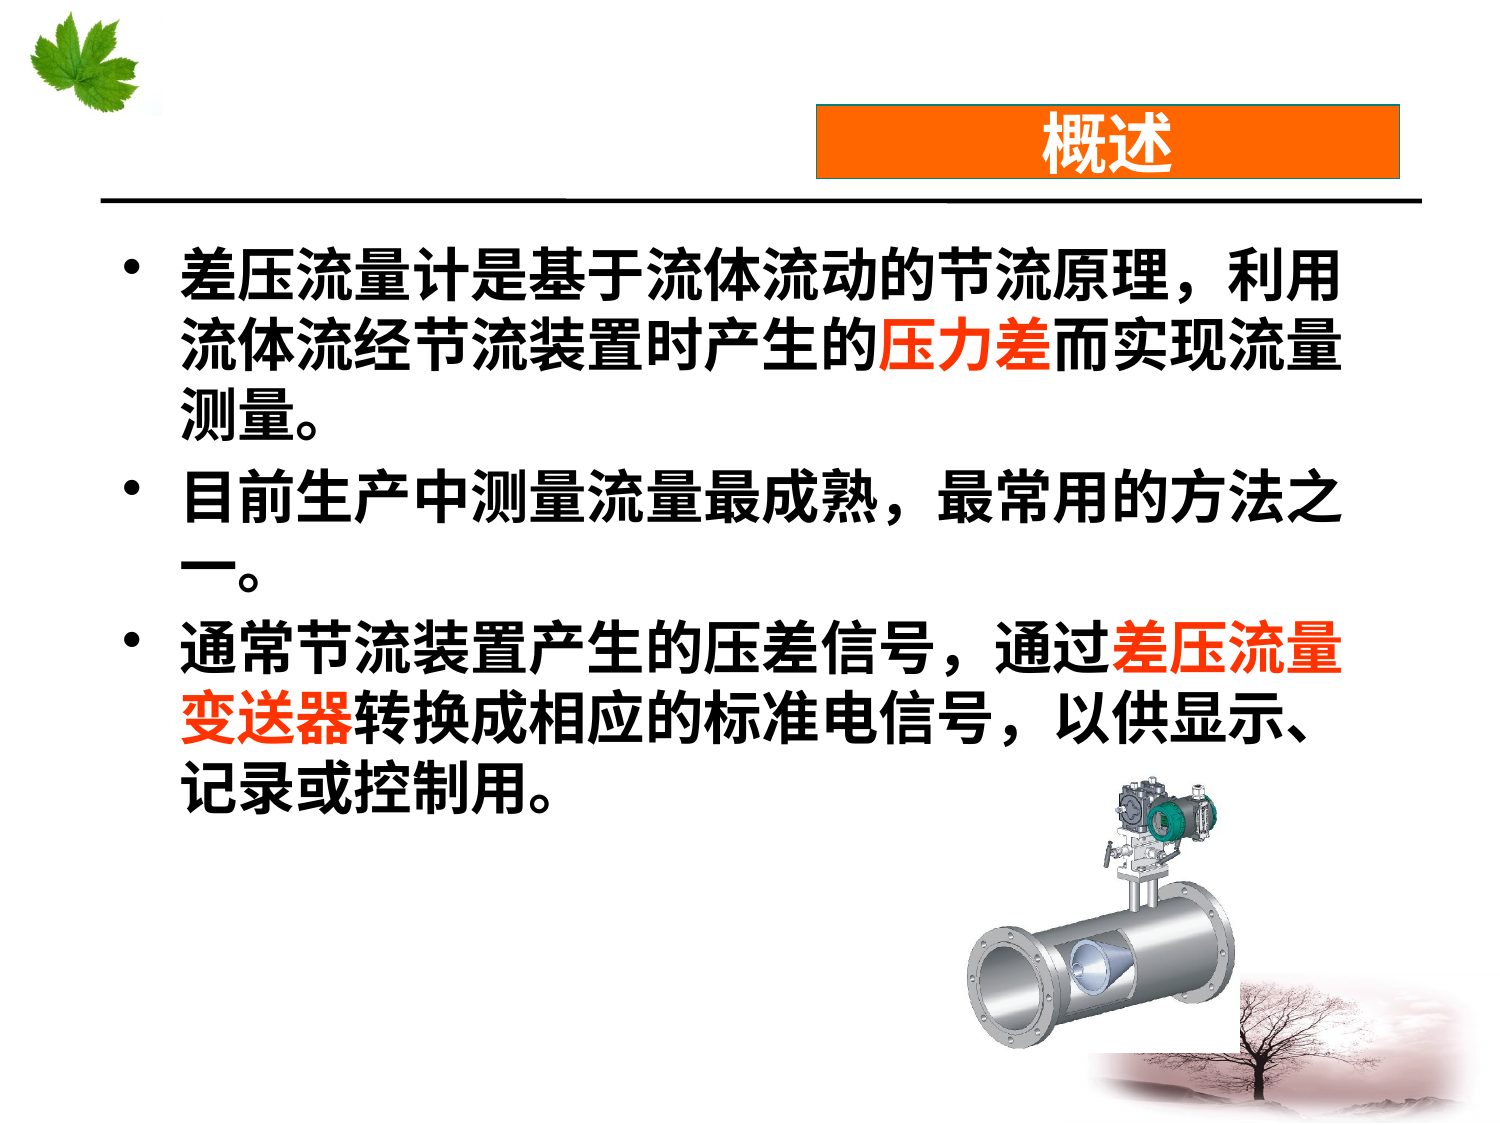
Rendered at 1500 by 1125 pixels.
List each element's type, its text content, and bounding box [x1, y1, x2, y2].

list 差压流量计是基于流体流动的节流原理，利用流体流经节流装置时产生的压力差而实现流量测量。 目前生产中测量流量最成熟，最常用的方法之一。 通常节流装置产生的压差信号，通过差压流量变送器转换成相应的标准电信号，以供显示、记录或控制用。 [107, 230, 1415, 1006]
title 概述 [816, 104, 1400, 179]
picture [960, 773, 1500, 1123]
picture [11, 8, 162, 116]
